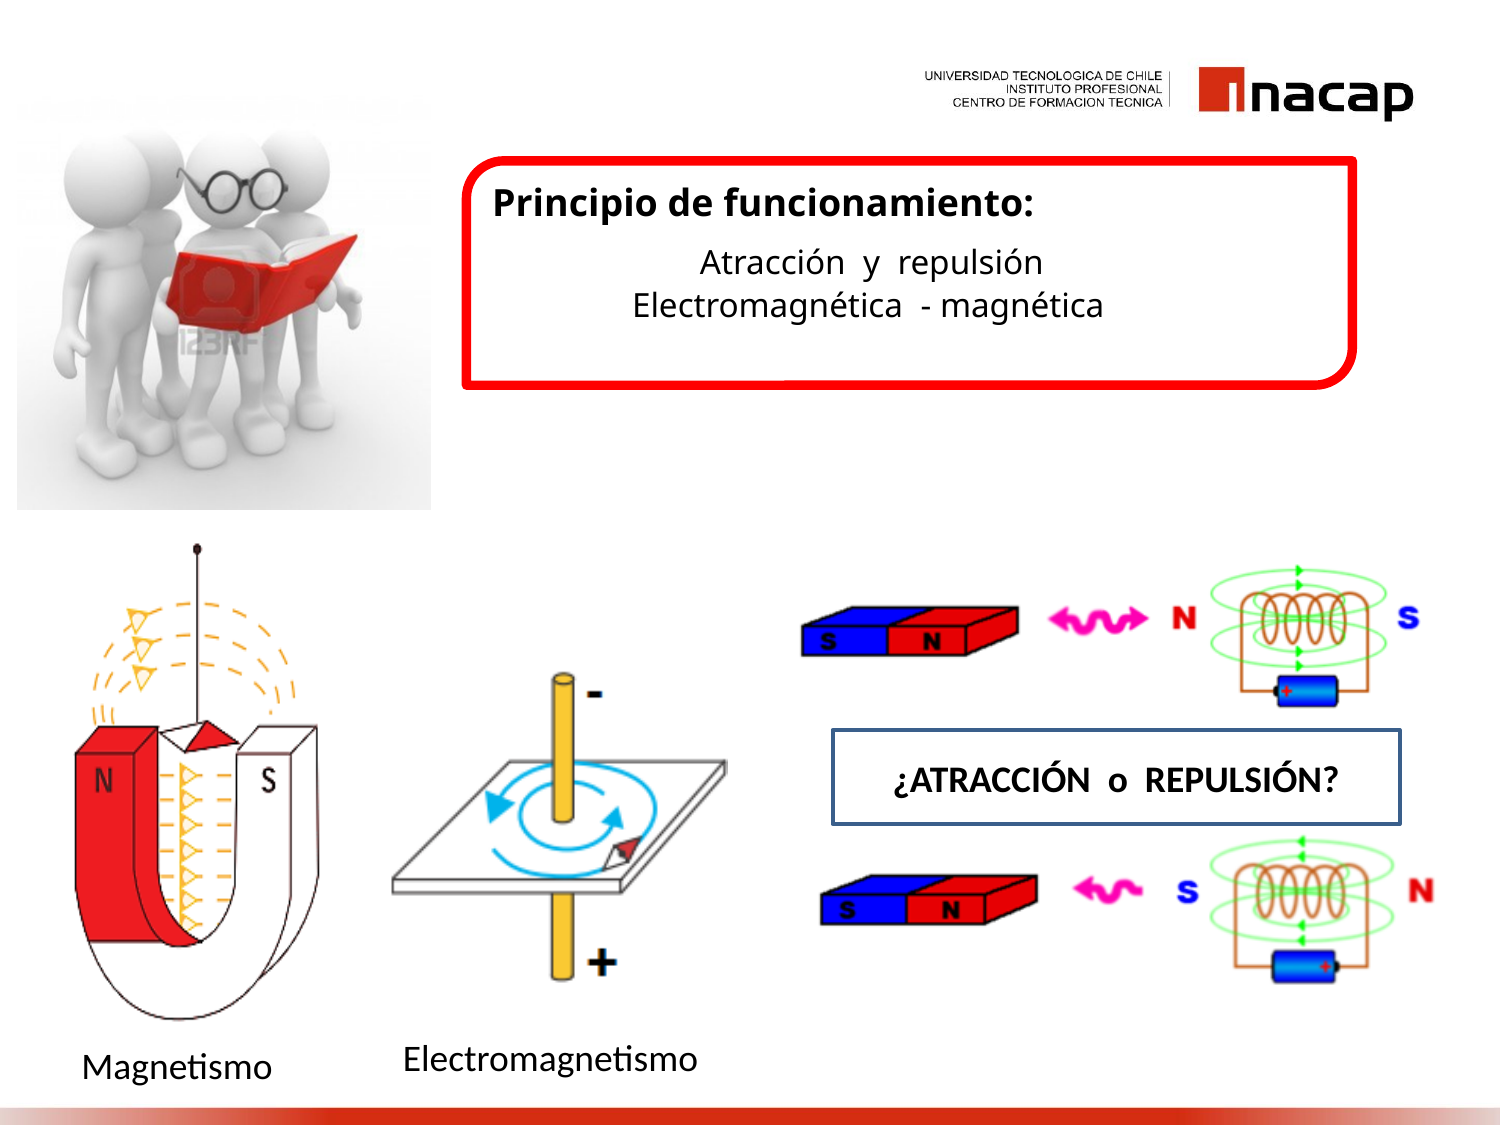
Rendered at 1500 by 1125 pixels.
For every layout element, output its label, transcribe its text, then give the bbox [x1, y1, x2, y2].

text_box Magnetismo [66, 1042, 315, 1094]
text_box Electromagnetismo [388, 1026, 750, 1087]
text_box ¿ATRACCIÓN o REPULSIÓN? [831, 728, 1402, 826]
picture [0, 0, 1500, 1125]
text_box Principio de funcionamiento: Atracción y repulsión Electromagnética - magnética [464, 158, 1355, 388]
